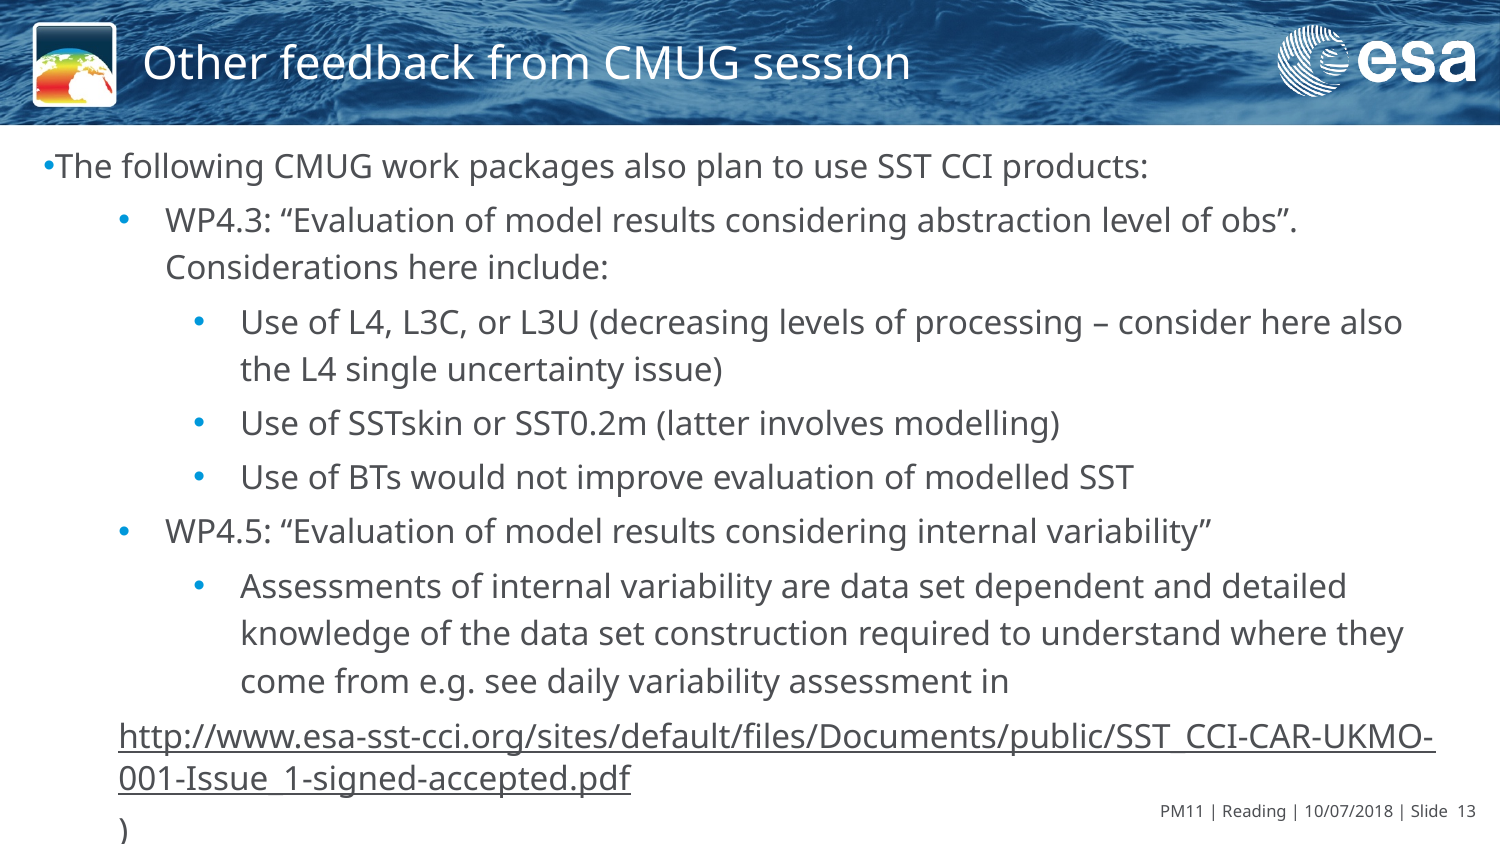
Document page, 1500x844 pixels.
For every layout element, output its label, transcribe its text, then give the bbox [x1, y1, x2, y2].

picture [0, 0, 1500, 126]
list The following CMUG work packages also plan to use SST CCI products: WP4.3: “Evaluation of model results considering abstraction level of obs”. Considerations here include: Use of L4, L3C, or L3U (decreasing levels of processing – consider here also the L4 single uncertainty issue) Use of SSTskin or SST0.2m (latter involves modelling) Use of BTs would not improve evaluation of modelled SST WP4.5: “Evaluation of model results considering internal variability” Assessments of internal variability are data set dependent and detailed knowledge of the data set construction required to understand where they come from e.g. see daily variability assessment in http://www.esa-sst-cci.org/sites/default/files/Documents/public/SST_CCI-CAR-UKMO-001-Issue_1-signed-accepted.pdf) [28, 129, 1464, 794]
title Other feedback from CMUG session [127, 25, 1269, 97]
